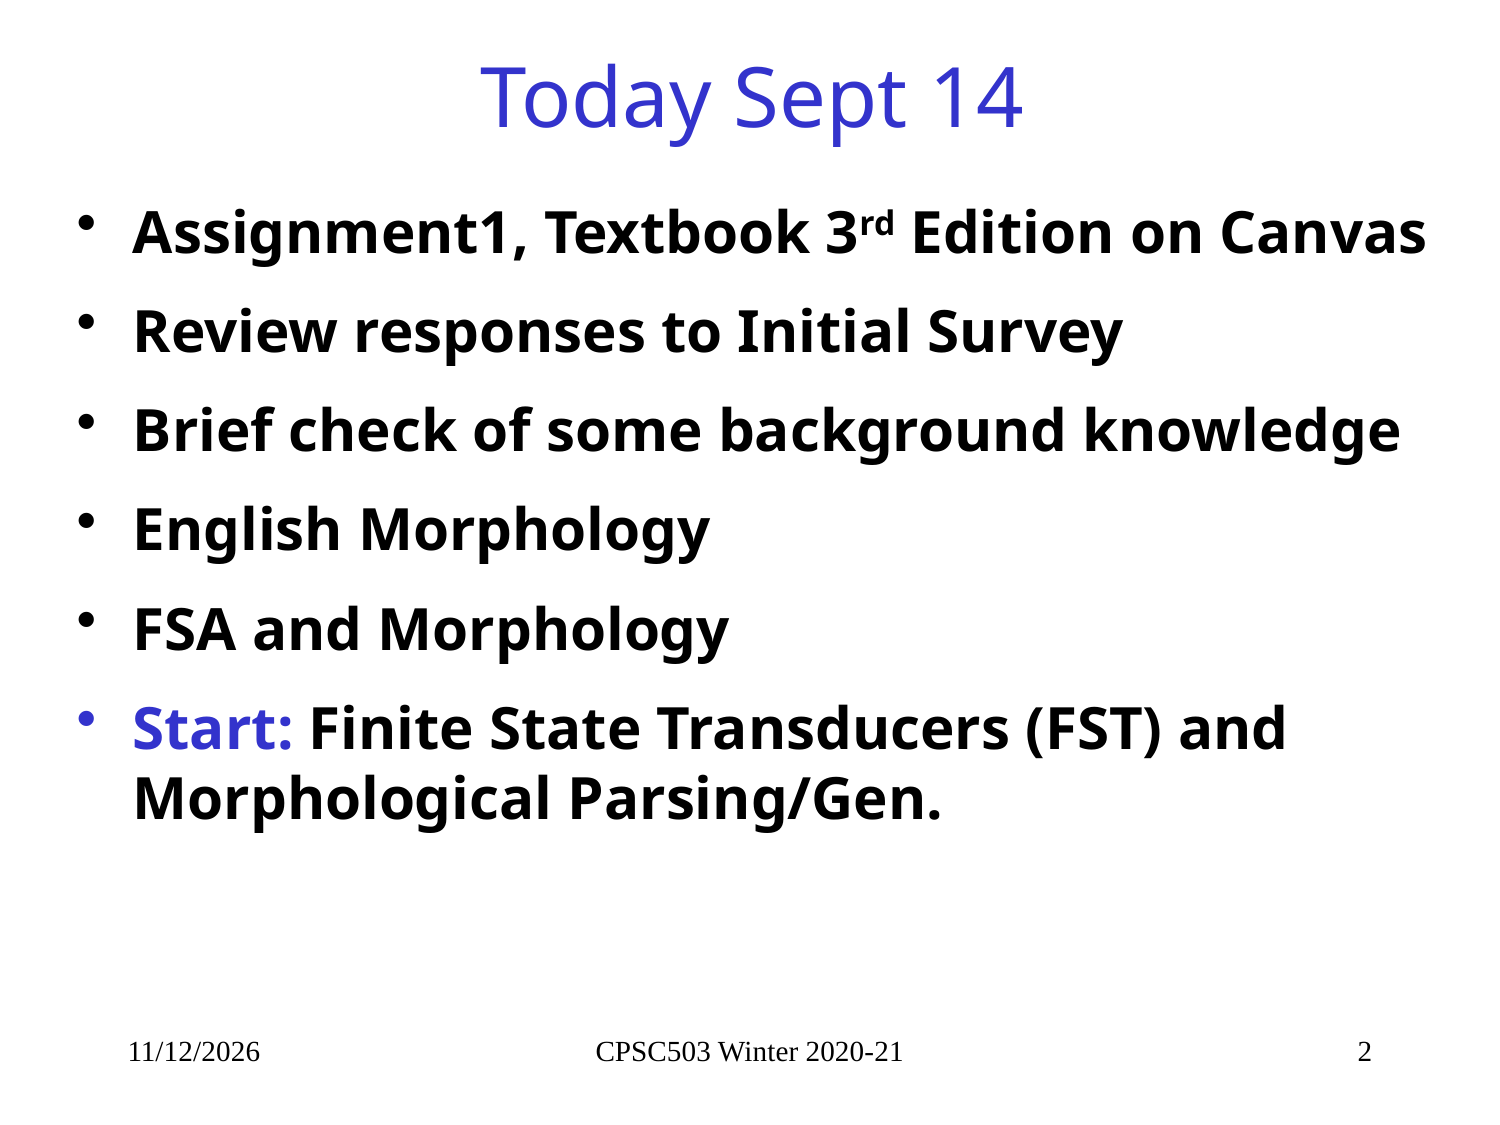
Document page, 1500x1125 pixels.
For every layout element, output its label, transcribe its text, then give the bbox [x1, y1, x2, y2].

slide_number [112, 1024, 426, 1101]
footer CPSC503 Winter 2020-21 [512, 1024, 988, 1101]
title Today Sept 14 [114, 0, 1391, 187]
list Assignment1, Textbook 3rd Edition on Canvas Review responses to Initial Survey Brief check of some background knowledge English Morphology FSA and Morphology Start: Finite State Transducers (FST) and Morphological Parsing/Gen. [61, 187, 1444, 1022]
slide_number 2 [1074, 1024, 1388, 1101]
